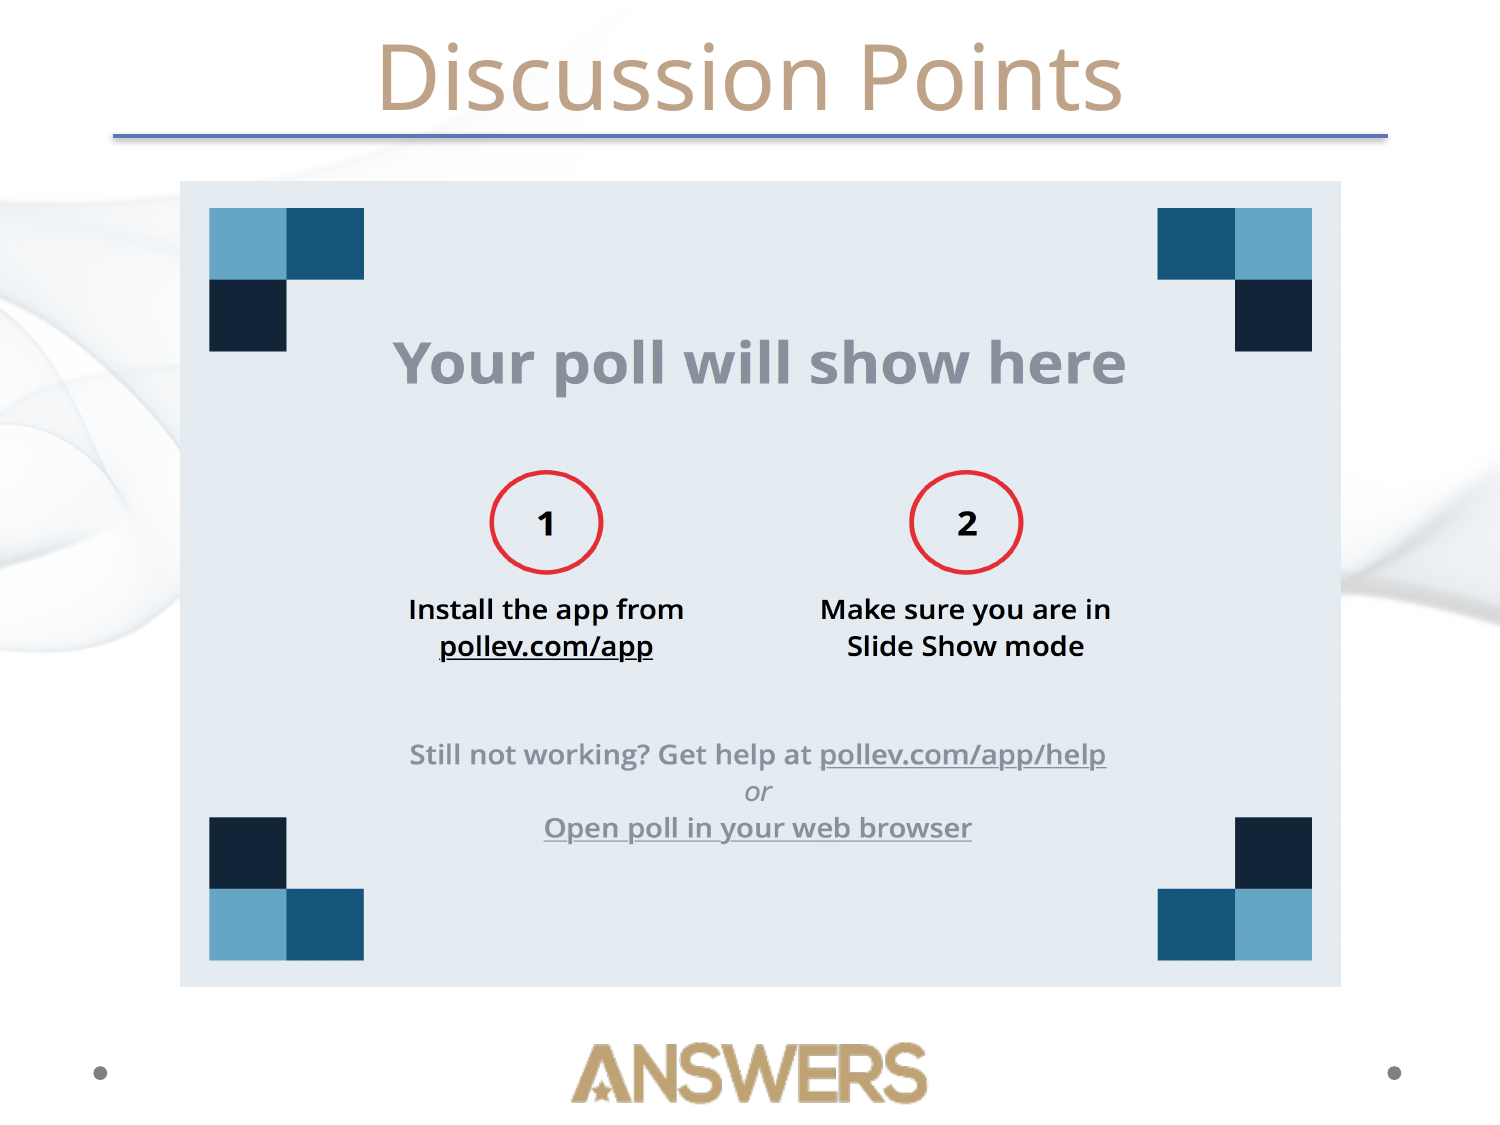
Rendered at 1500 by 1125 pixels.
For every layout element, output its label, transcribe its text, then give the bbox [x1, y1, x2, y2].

title Discussion Points [112, 25, 1388, 134]
picture [179, 181, 1341, 988]
picture [567, 1026, 933, 1124]
